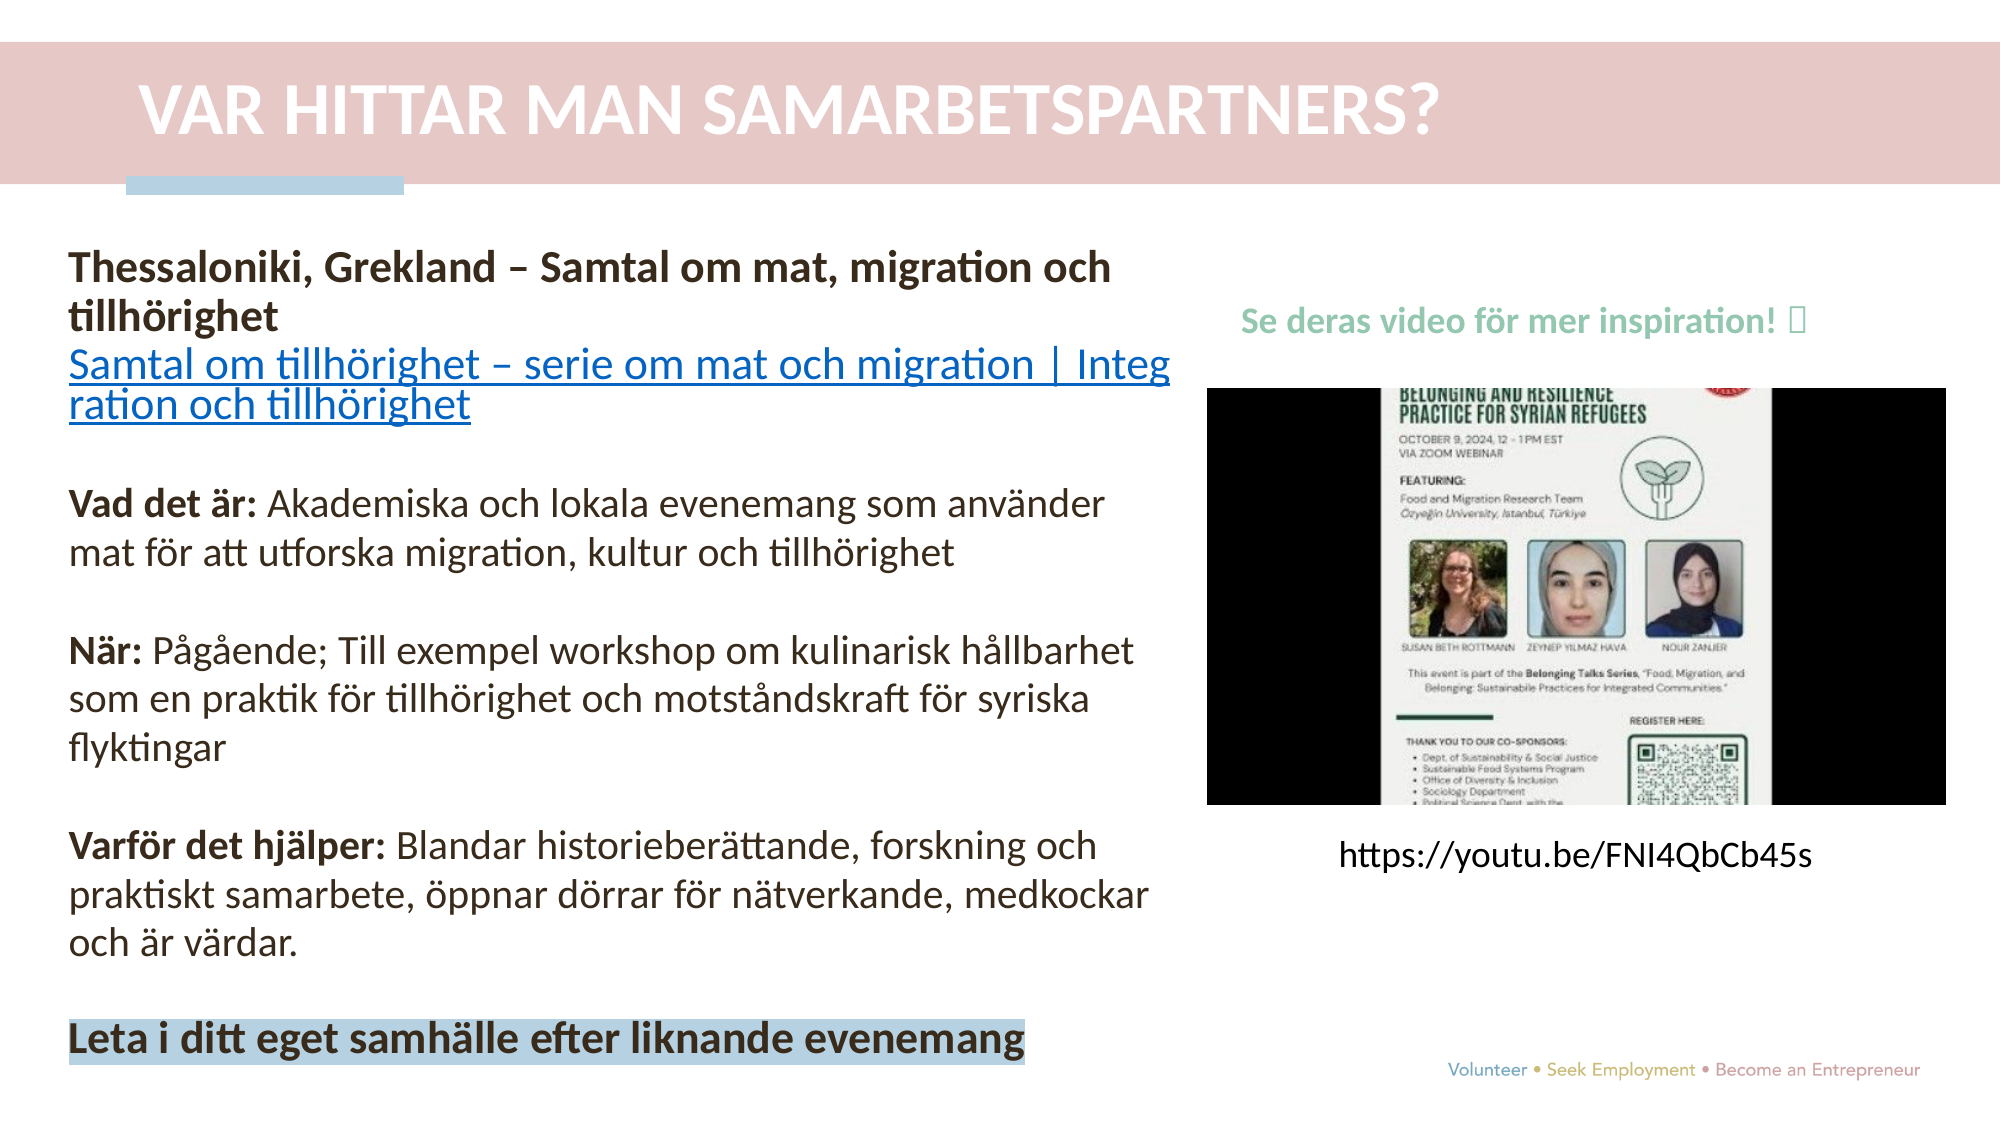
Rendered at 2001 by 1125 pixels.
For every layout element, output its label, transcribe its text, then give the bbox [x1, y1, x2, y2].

text_box Se deras video för mer inspiration!  [1226, 289, 2000, 349]
text_box https://youtu.be/FNI4QbCb45s [1323, 822, 2000, 883]
picture [1418, 1046, 1971, 1103]
list Thessaloniki, Grekland – Samtal om mat, migration och tillhörighet Samtal om tillhörighet – serie om mat och migration | Integration och tillhörighet Vad det är: Akademiska och lokala evenemang som använder mat för att utforska migration, kultur och tillhörighet När: Pågående; Till exempel workshop om kulinarisk hållbarhet som en praktik för tillhörighet och motståndskraft för syriska flyktingar Varför det hjälper: Blandar historieberättande, forskning och praktiskt samarbete, öppnar dörrar för nätverkande, medkockar och är värdar. Leta i ditt eget samhälle efter liknande evenemang [53, 235, 1189, 1002]
list VAR HITTAR MAN SAMARBETSPARTNERS? [123, 51, 1913, 170]
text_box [1206, 387, 1947, 806]
